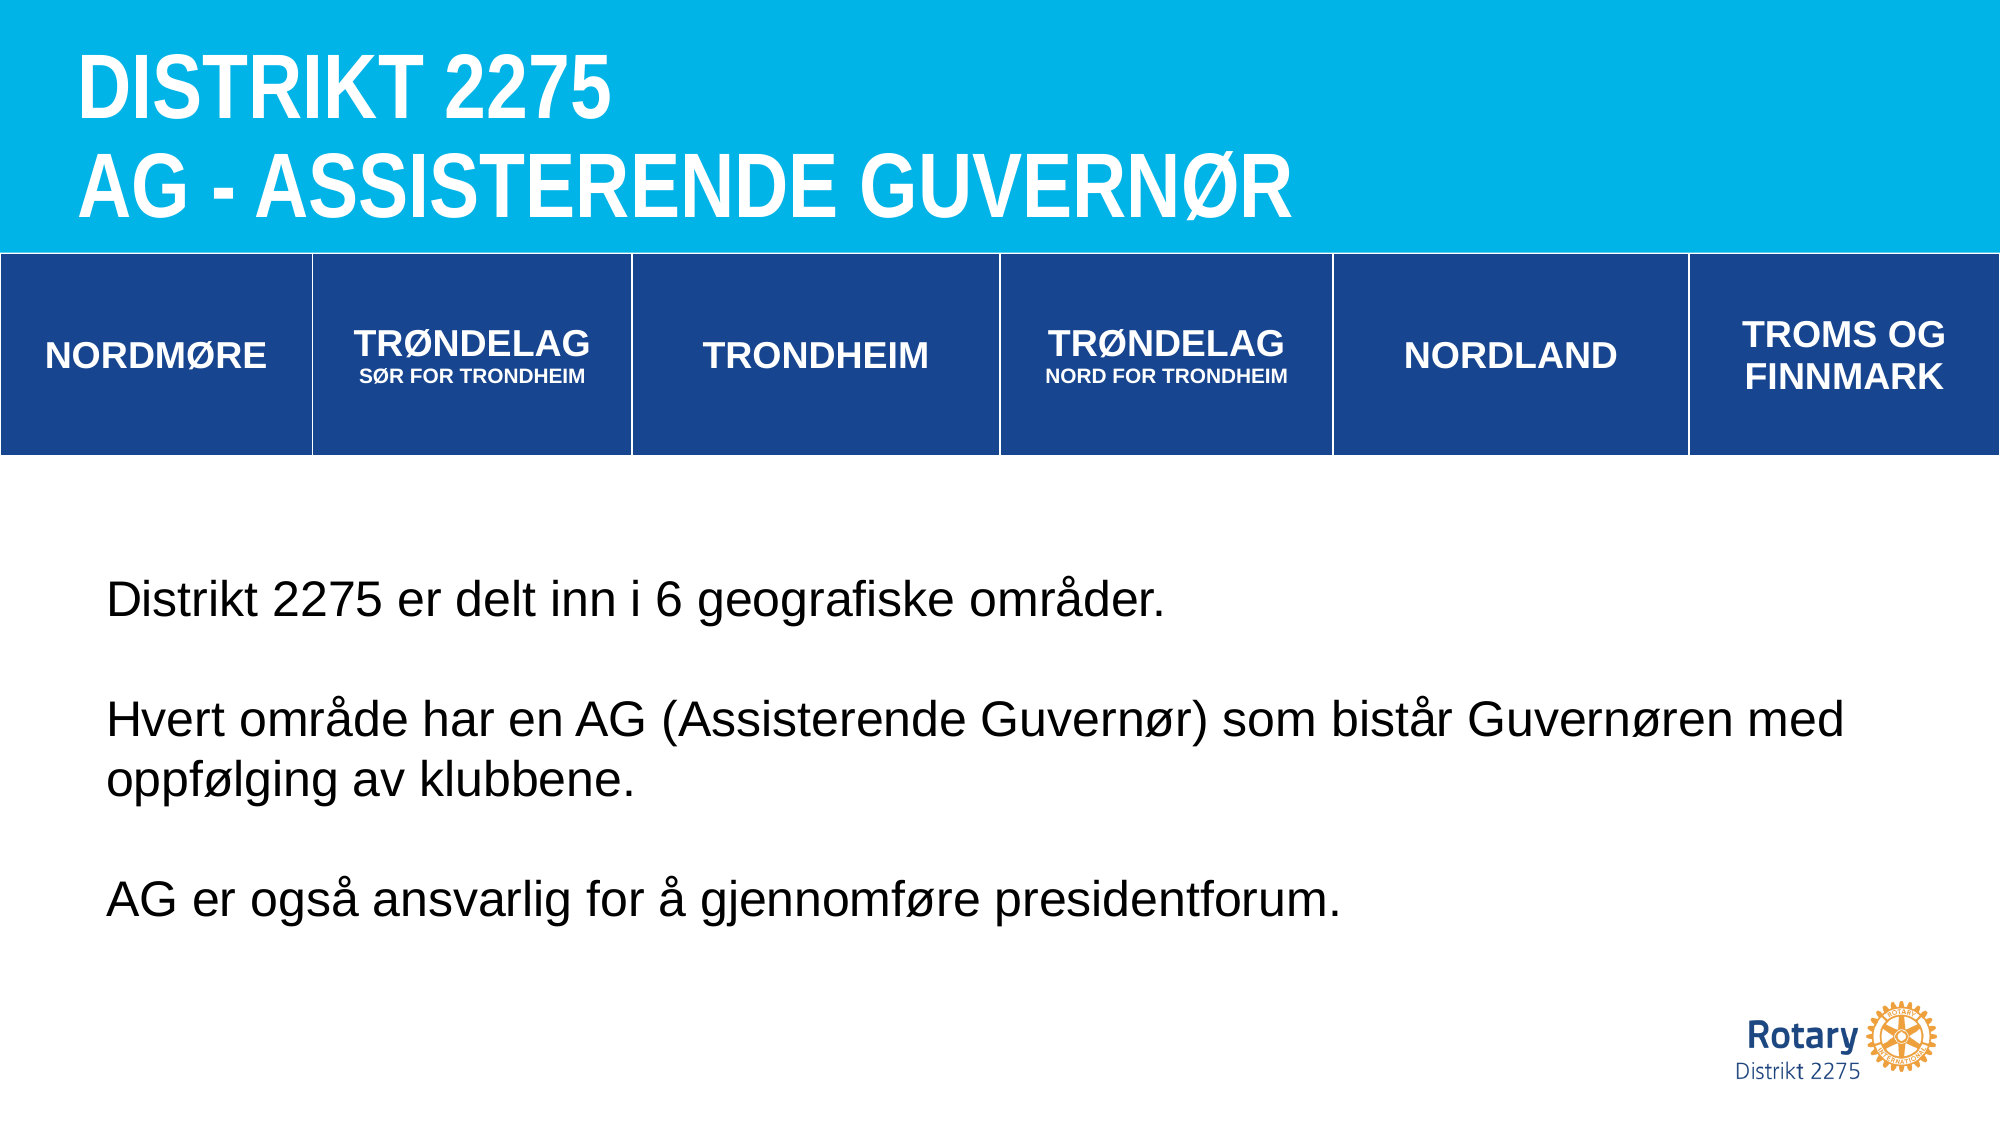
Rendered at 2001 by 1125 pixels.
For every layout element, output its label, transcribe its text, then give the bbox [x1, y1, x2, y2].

table_header TROMS OG FINNMARK [1690, 254, 1999, 455]
table_header TRØNDELAG NORD FOR TRONDHEIM [1001, 254, 1332, 455]
text_box Distrikt 2275 er delt inn i 6 geografiske områder. Hvert område har en AG (Assisterende Guvernør) som bistår Guvernøren med oppfølging av klubbene. AG er også ansvarlig for å gjennomføre presidentforum. [91, 558, 1950, 934]
table_header NORDLAND [1334, 254, 1688, 455]
table_header TRØNDELAG SØR FOR TRONDHEIM [313, 254, 631, 455]
picture [1732, 994, 1943, 1086]
table_header NORDMØRE [1, 254, 312, 455]
title DISTRIKT 2275 AG - Assisterende guvernøR [62, 0, 1950, 253]
table_header TRONDHEIM [633, 254, 999, 455]
